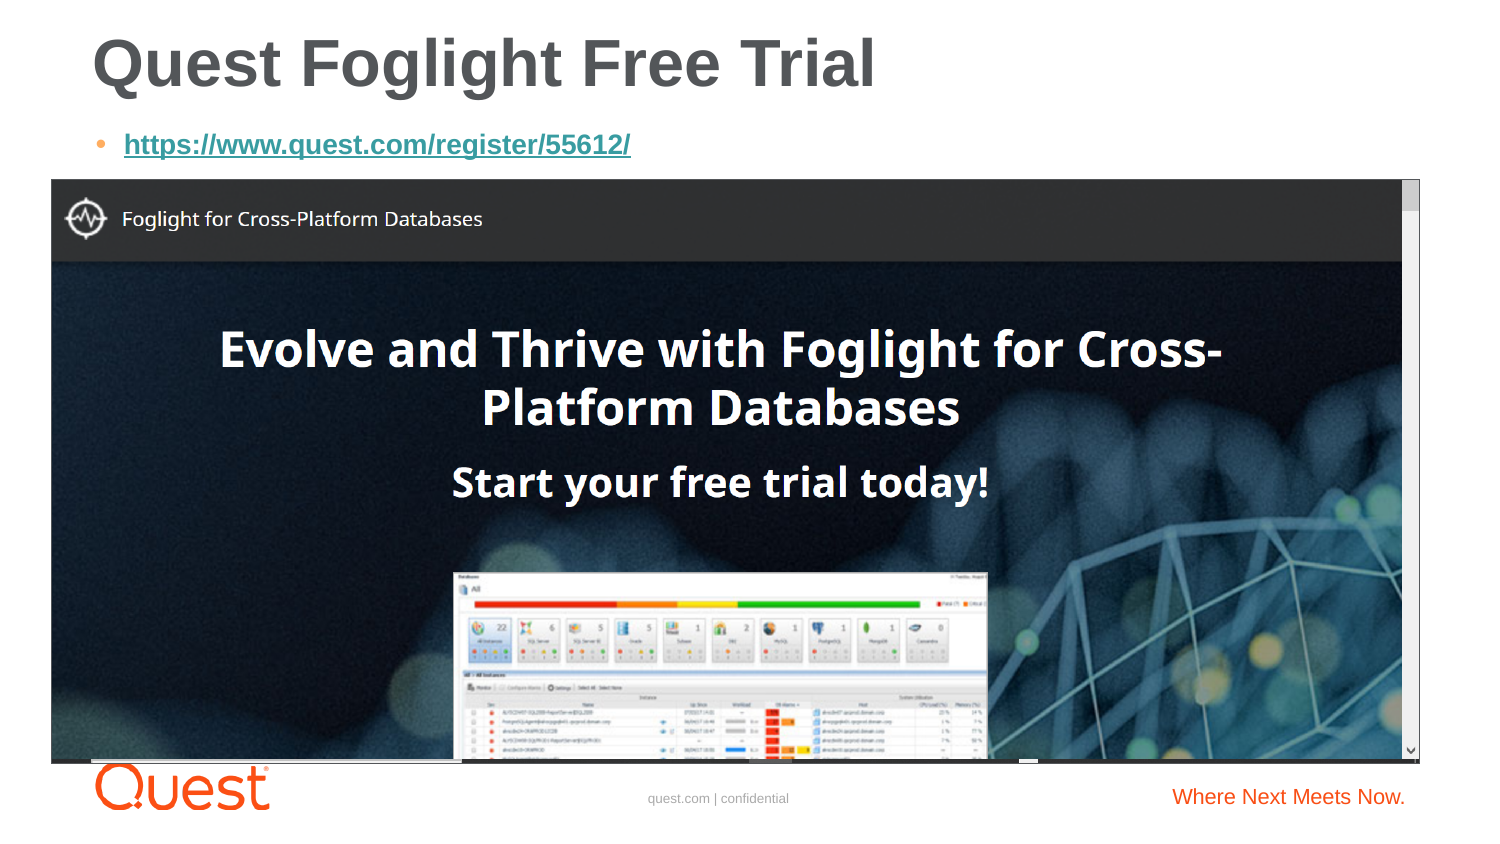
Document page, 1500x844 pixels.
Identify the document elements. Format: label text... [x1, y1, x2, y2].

list https://www.quest.com/register/55612/ [80, 122, 1423, 242]
title Quest Foglight Free Trial [92, 24, 1423, 108]
picture [51, 179, 1420, 764]
